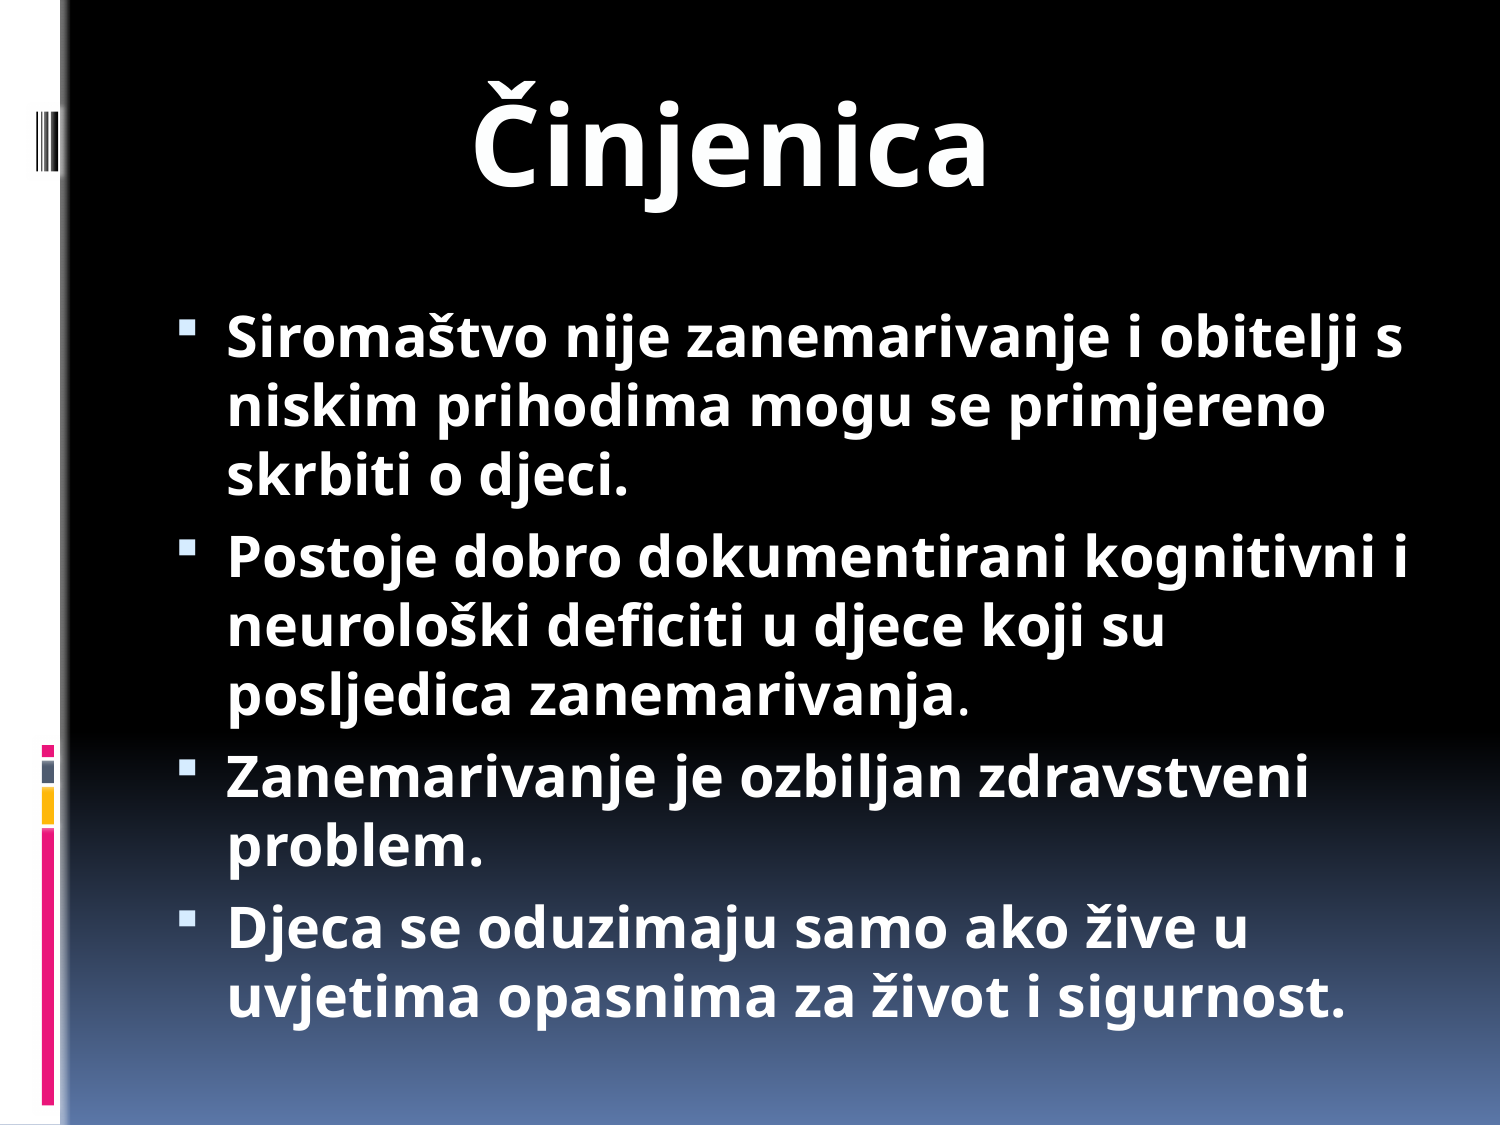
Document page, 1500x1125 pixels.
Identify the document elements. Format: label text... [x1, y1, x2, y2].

text_box Činjenica [454, 66, 1009, 217]
list Siromaštvo nije zanemarivanje i obitelji s niskim prihodima mogu se primjereno skrbiti o djeci. Postoje dobro dokumentirani kognitivni i neurološki deficiti u djece koji su posljedica zanemarivanja. Zanemarivanje je ozbiljan zdravstveni problem. Djeca se oduzimaju samo ako žive u uvjetima opasnima za život i sigurnost. [150, 292, 1425, 1043]
